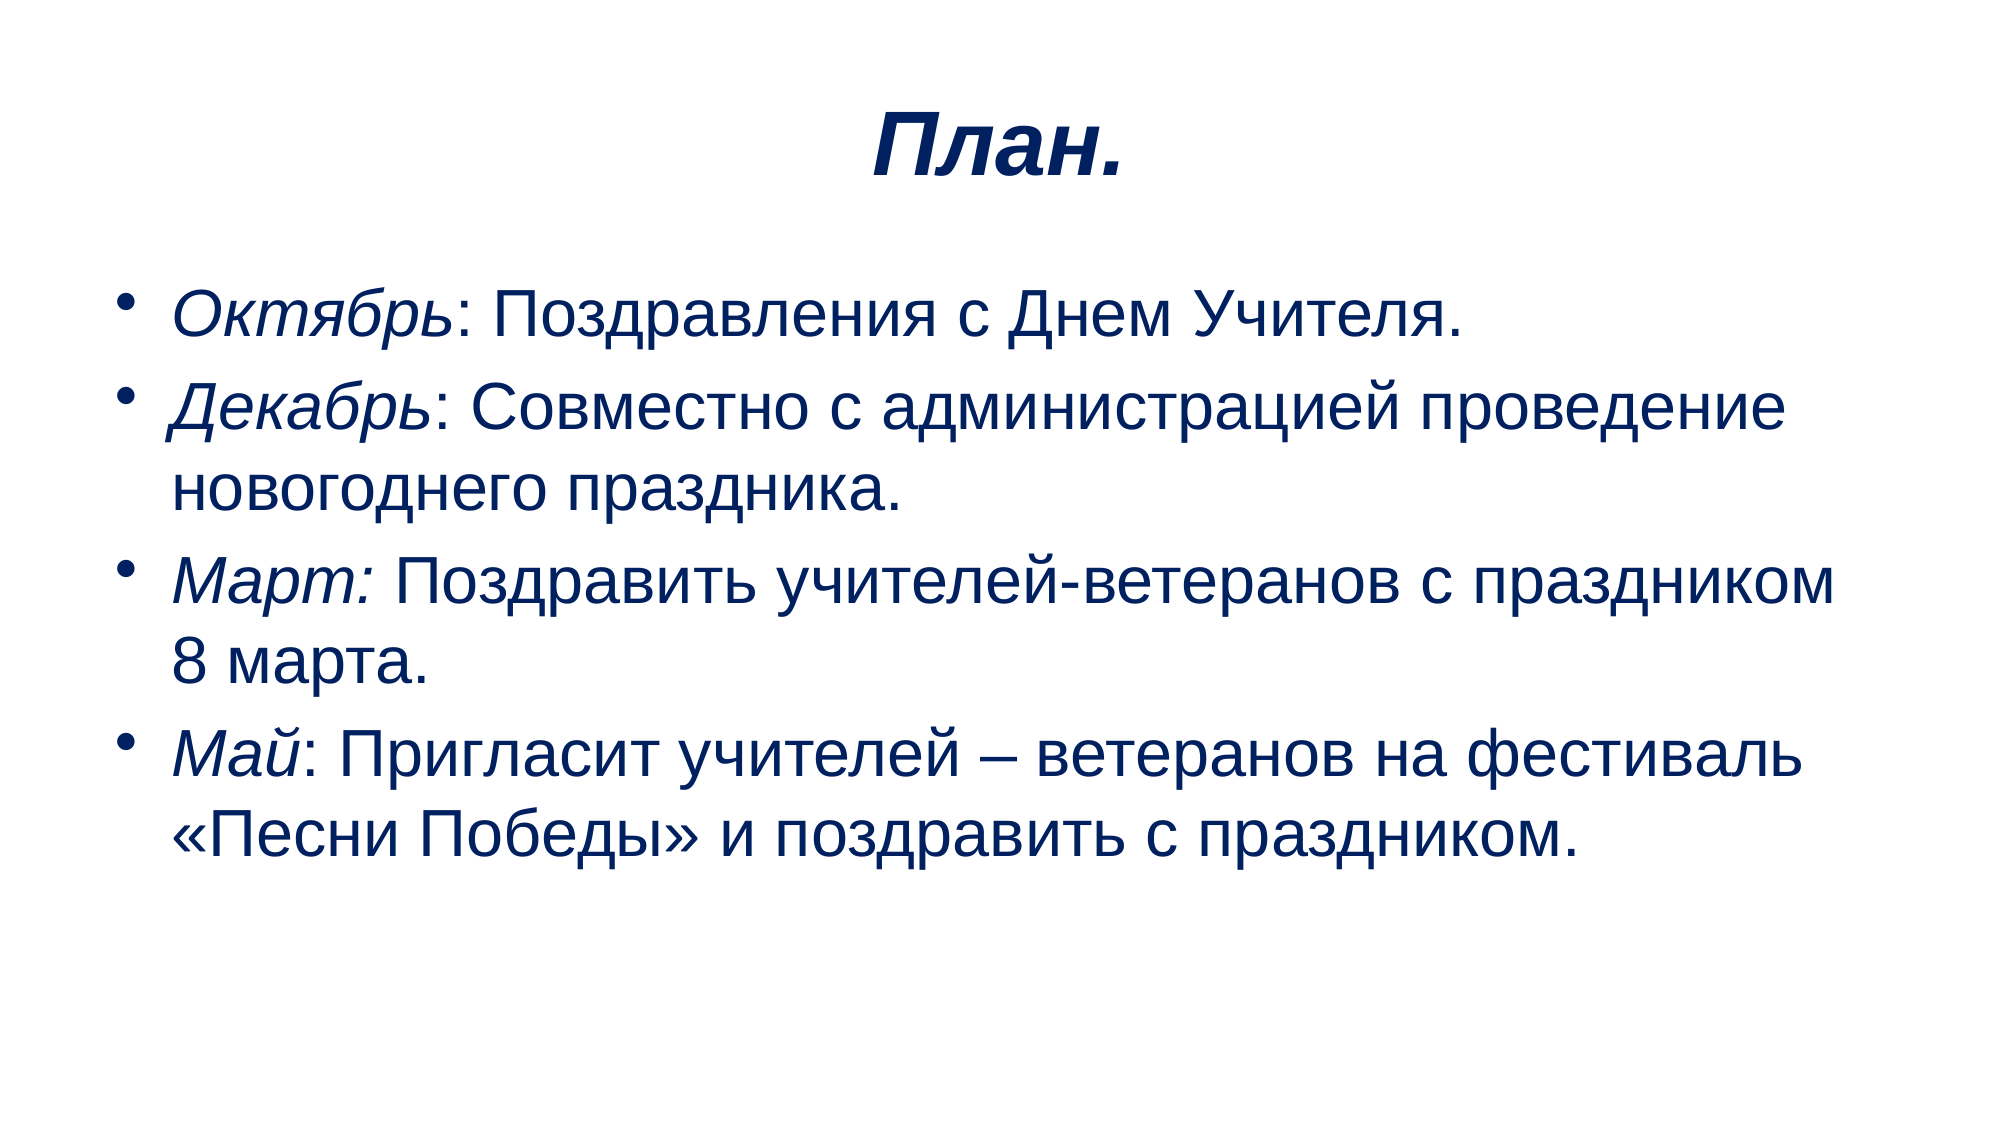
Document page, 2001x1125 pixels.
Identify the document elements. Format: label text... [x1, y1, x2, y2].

list Октябрь: Поздравления с Днем Учителя. Декабрь: Совместно с администрацией проведение новогоднего праздника. Март: Поздравить учителей-ветеранов с праздником 8 марта. Май: Пригласит учителей – ветеранов на фестиваль «Песни Победы» и поздравить с праздником. [99, 262, 1900, 1005]
title План. [99, 45, 1900, 233]
